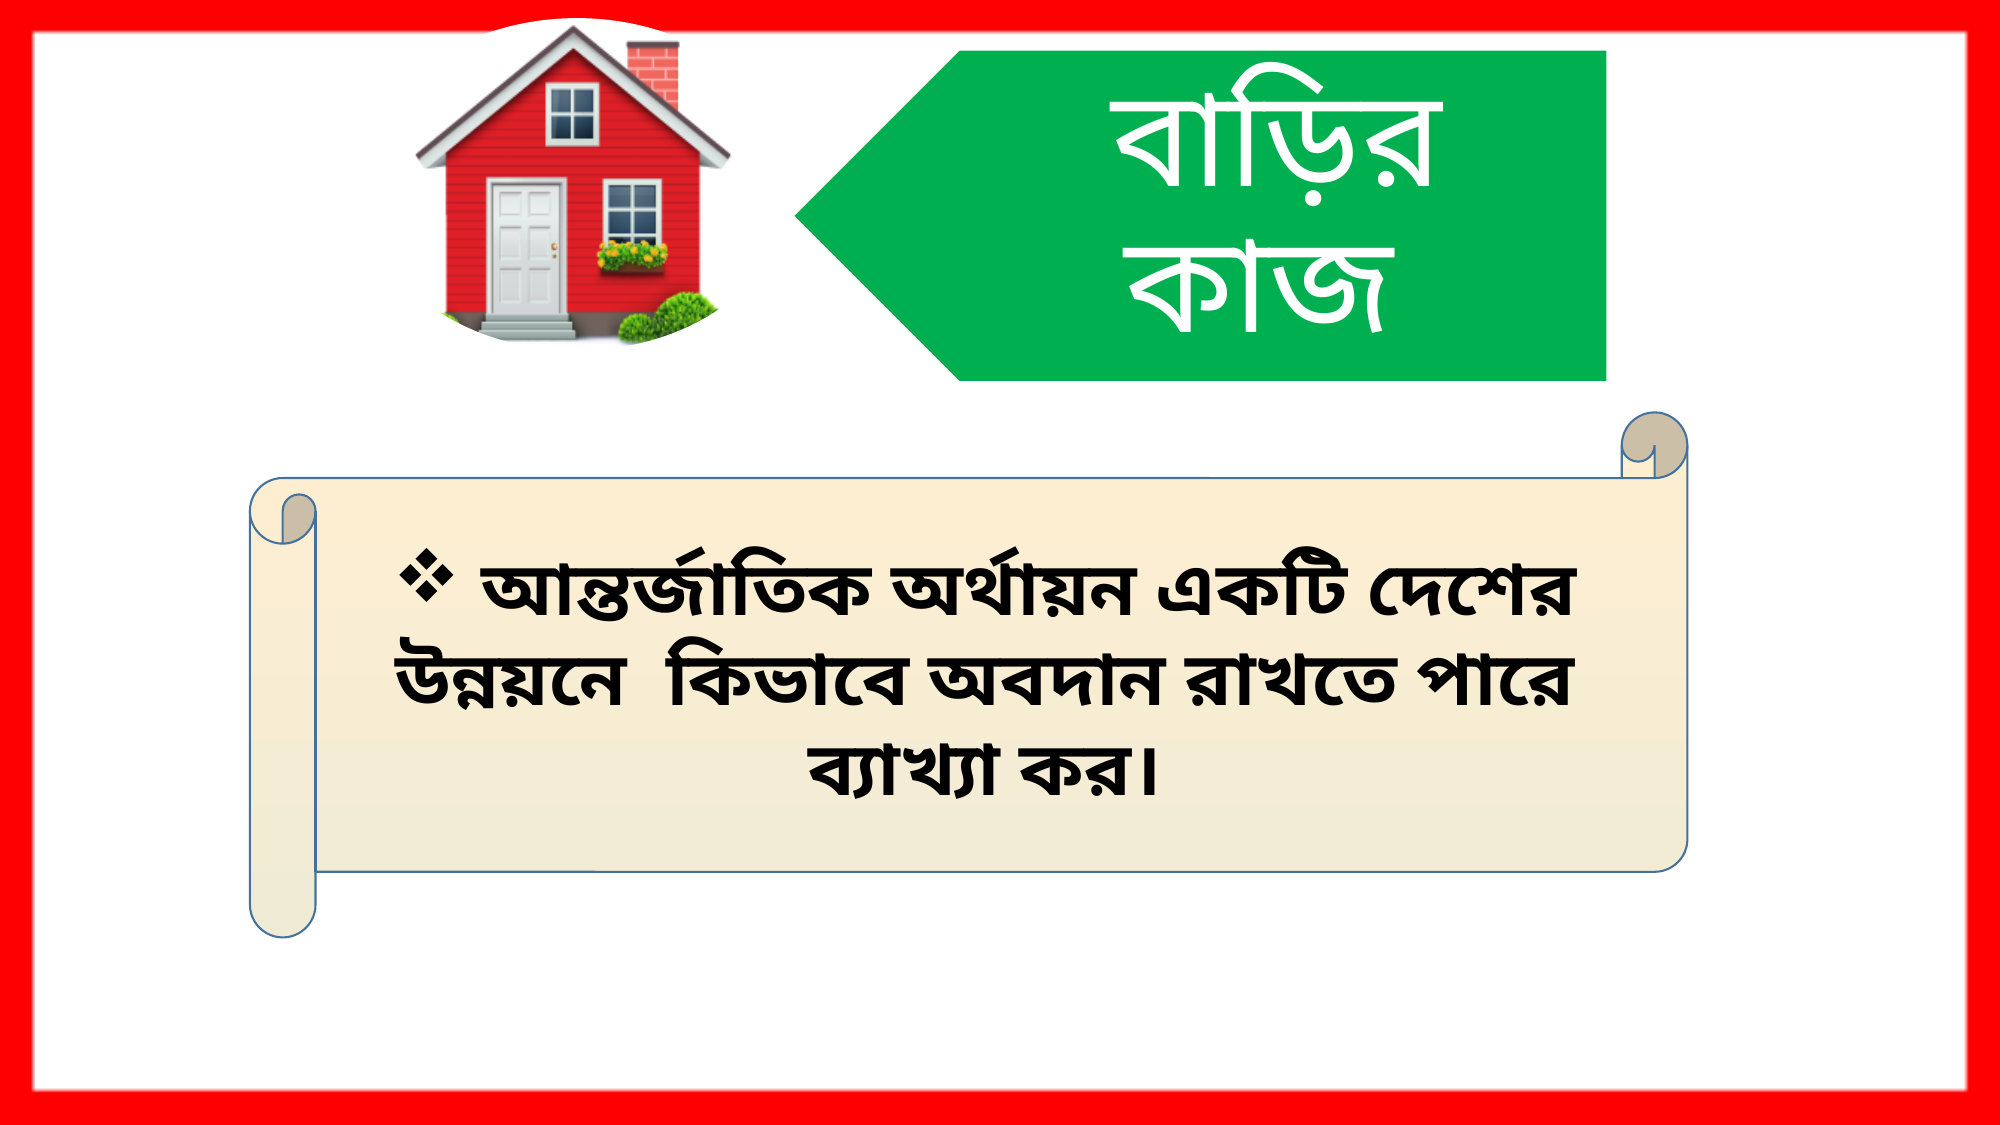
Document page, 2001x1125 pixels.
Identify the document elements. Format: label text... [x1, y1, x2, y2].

text_box [360, 18, 792, 353]
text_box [792, 49, 1608, 383]
picture [0, 0, 2001, 1125]
text_box আন্তর্জাতিক অর্থায়ন একটি দেশের উন্নয়নে কিভাবে অবদান রাখতে পারে ব্যাখ্যা কর। [248, 411, 1689, 939]
